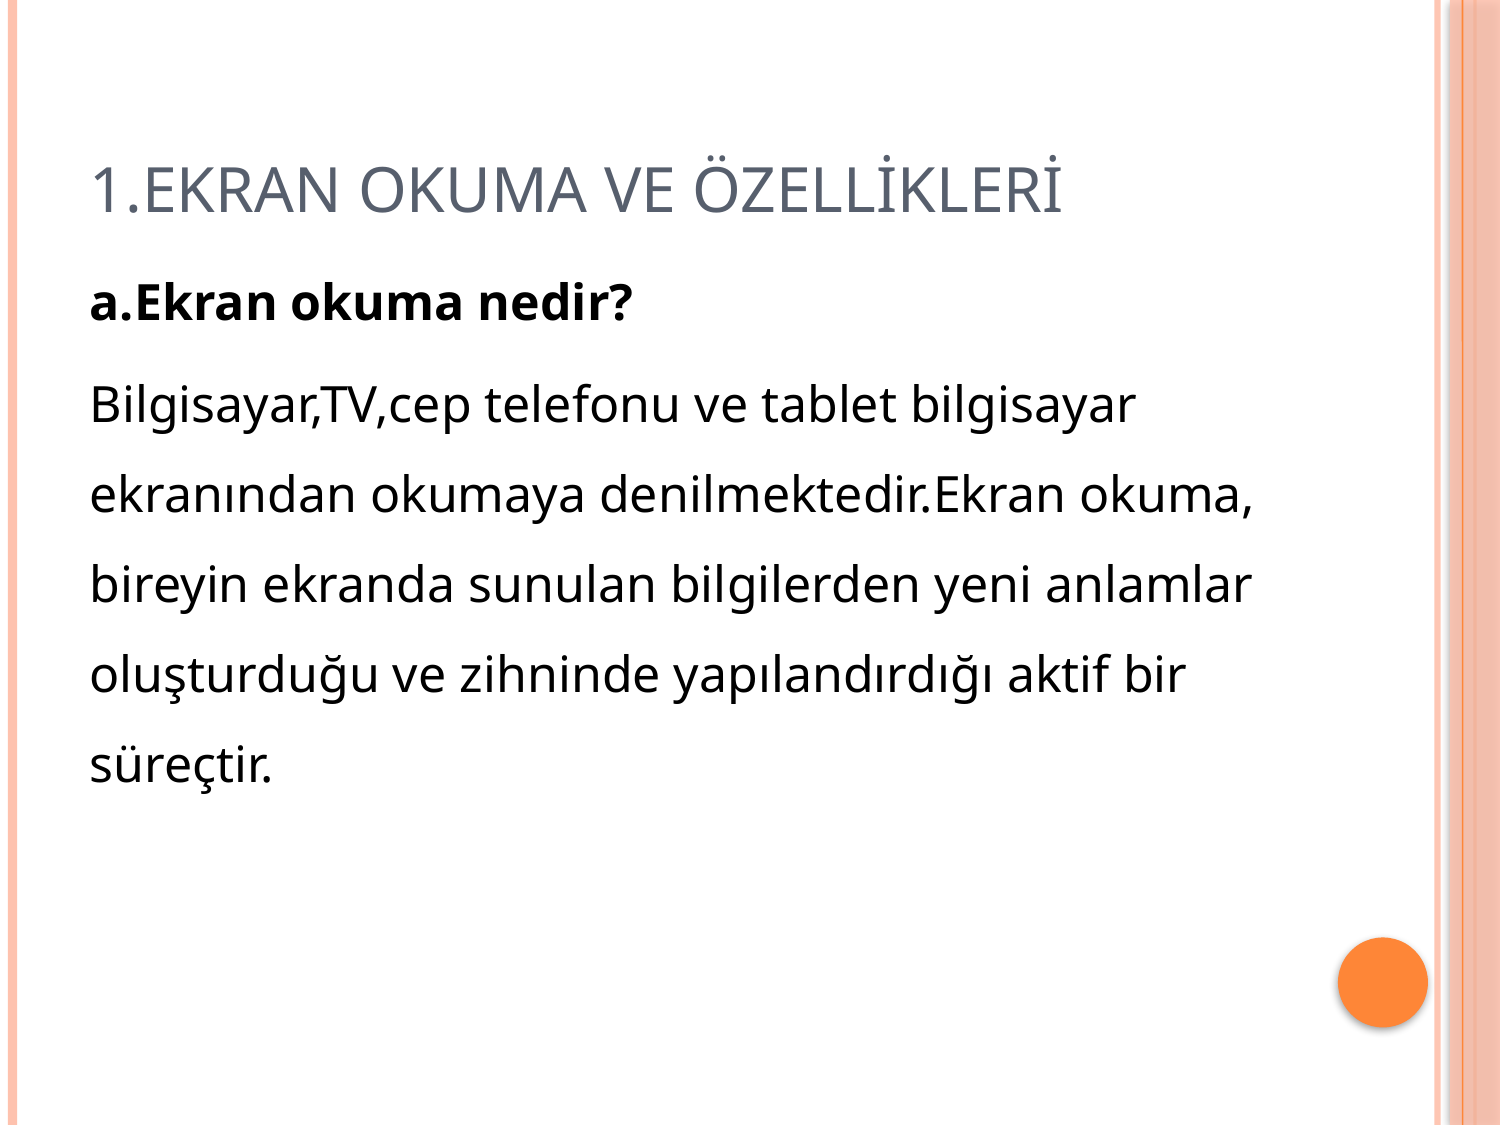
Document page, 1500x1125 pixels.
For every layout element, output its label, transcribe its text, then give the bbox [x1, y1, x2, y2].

list a.Ekran okuma nedir? Bilgisayar,TV,cep telefonu ve tablet bilgisayar ekranından okumaya denilmektedir.Ekran okuma, bireyin ekranda sunulan bilgilerden yeni anlamlar oluşturduğu ve zihninde yapılandırdığı aktif bir süreçtir. [75, 262, 1300, 1062]
title 1.EKRAN OKUMA VE ÖZELLİKLERİ [75, 45, 1300, 233]
